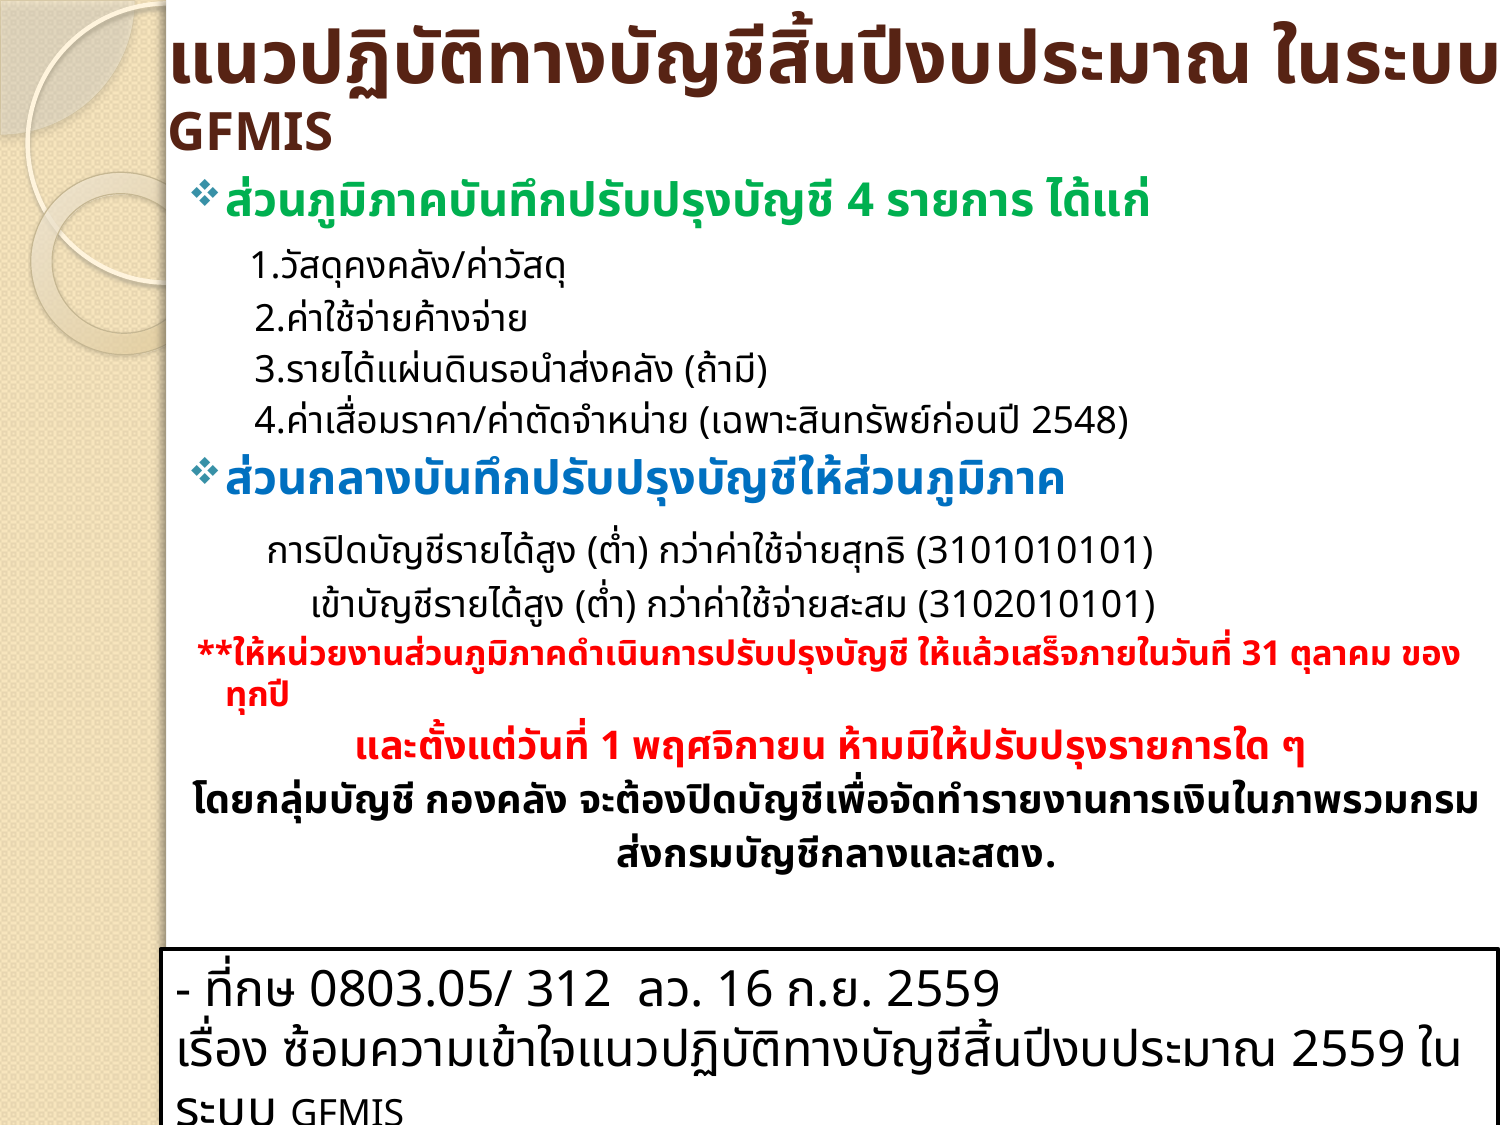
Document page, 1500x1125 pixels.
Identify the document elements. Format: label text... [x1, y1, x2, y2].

list ส่วนภูมิภาคบันทึกปรับปรุงบัญชี 4 รายการ ได้แก่ 1.วัสดุคงคลัง/ค่าวัสดุ 2.ค่าใช้จ่ายค้างจ่าย 3.รายได้แผ่นดินรอนำส่งคลัง (ถ้ามี) 4.ค่าเสื่อมราคา/ค่าตัดจำหน่าย (เฉพาะสินทรัพย์ก่อนปี 2548) ส่วนกลางบันทึกปรับปรุงบัญชีให้ส่วนภูมิภาค การปิดบัญชีรายได้สูง (ต่ำ) กว่าค่าใช้จ่ายสุทธิ (3101010101) เข้าบัญชีรายได้สูง (ต่ำ) กว่าค่าใช้จ่ายสะสม (3102010101) **ให้หน่วยงานส่วนภูมิภาคดำเนินการปรับปรุงบัญชี ให้แล้วเสร็จภายในวันที่ 31 ตุลาคม ของทุกปี และตั้งแต่วันที่ 1 พฤศจิกายน ห้ามมิให้ปรับปรุงรายการใด ๆ โดยกลุ่มบัญชี กองคลัง จะต้องปิดบัญชีเพื่อจัดทำรายงานการเงินในภาพรวมกรม ส่งกรมบัญชีกลางและสตง. [162, 162, 1500, 925]
text_box - ที่กษ 0803.05/ 312 ลว. 16 ก.ย. 2559 เรื่อง ซ้อมความเข้าใจแนวปฏิบัติทางบัญชีสิ้นปีงบประมาณ 2559 ในระบบ GFMIS [159, 947, 1500, 1125]
title แนวปฏิบัติทางบัญชีสิ้นปีงบประมาณ ในระบบ GFMIS [152, 1, 1500, 170]
